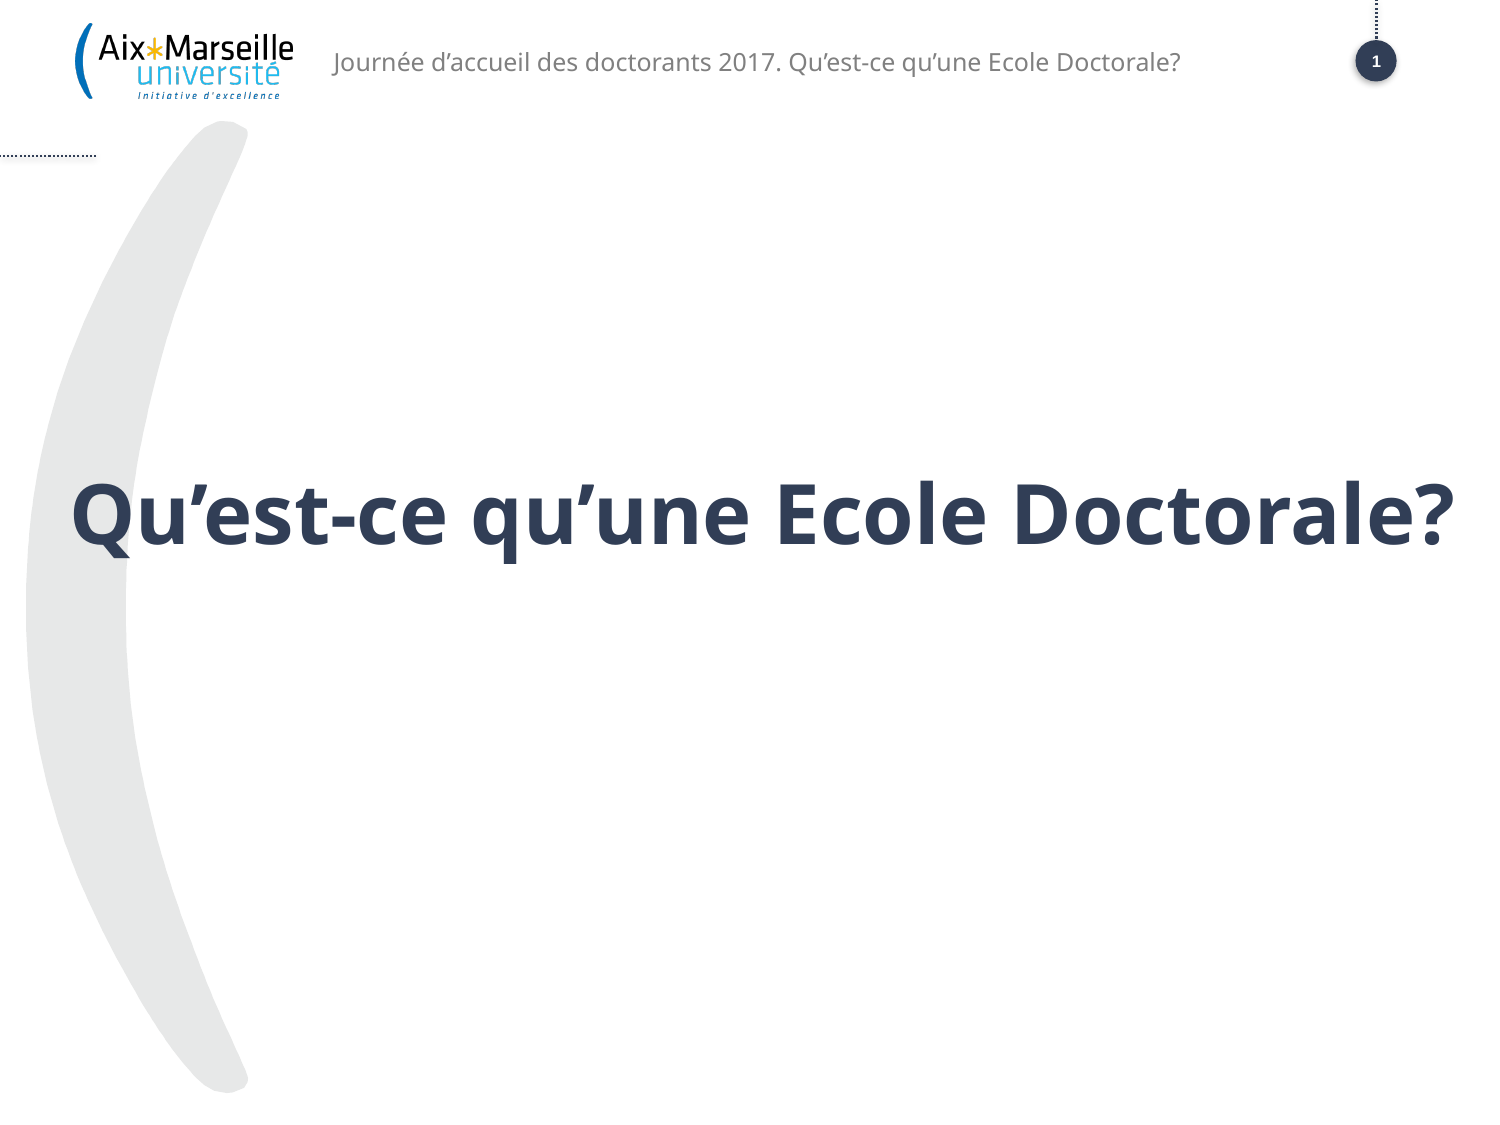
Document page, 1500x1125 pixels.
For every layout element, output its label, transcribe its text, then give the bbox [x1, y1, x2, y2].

footer Journée d’accueil des doctorants 2017. Qu’est-ce qu’une Ecole Doctorale? [318, 28, 1312, 94]
picture [75, 23, 293, 99]
slide_number 1 [1339, 49, 1414, 73]
title Qu’est-ce qu’une Ecole Doctorale? [18, 461, 1484, 764]
